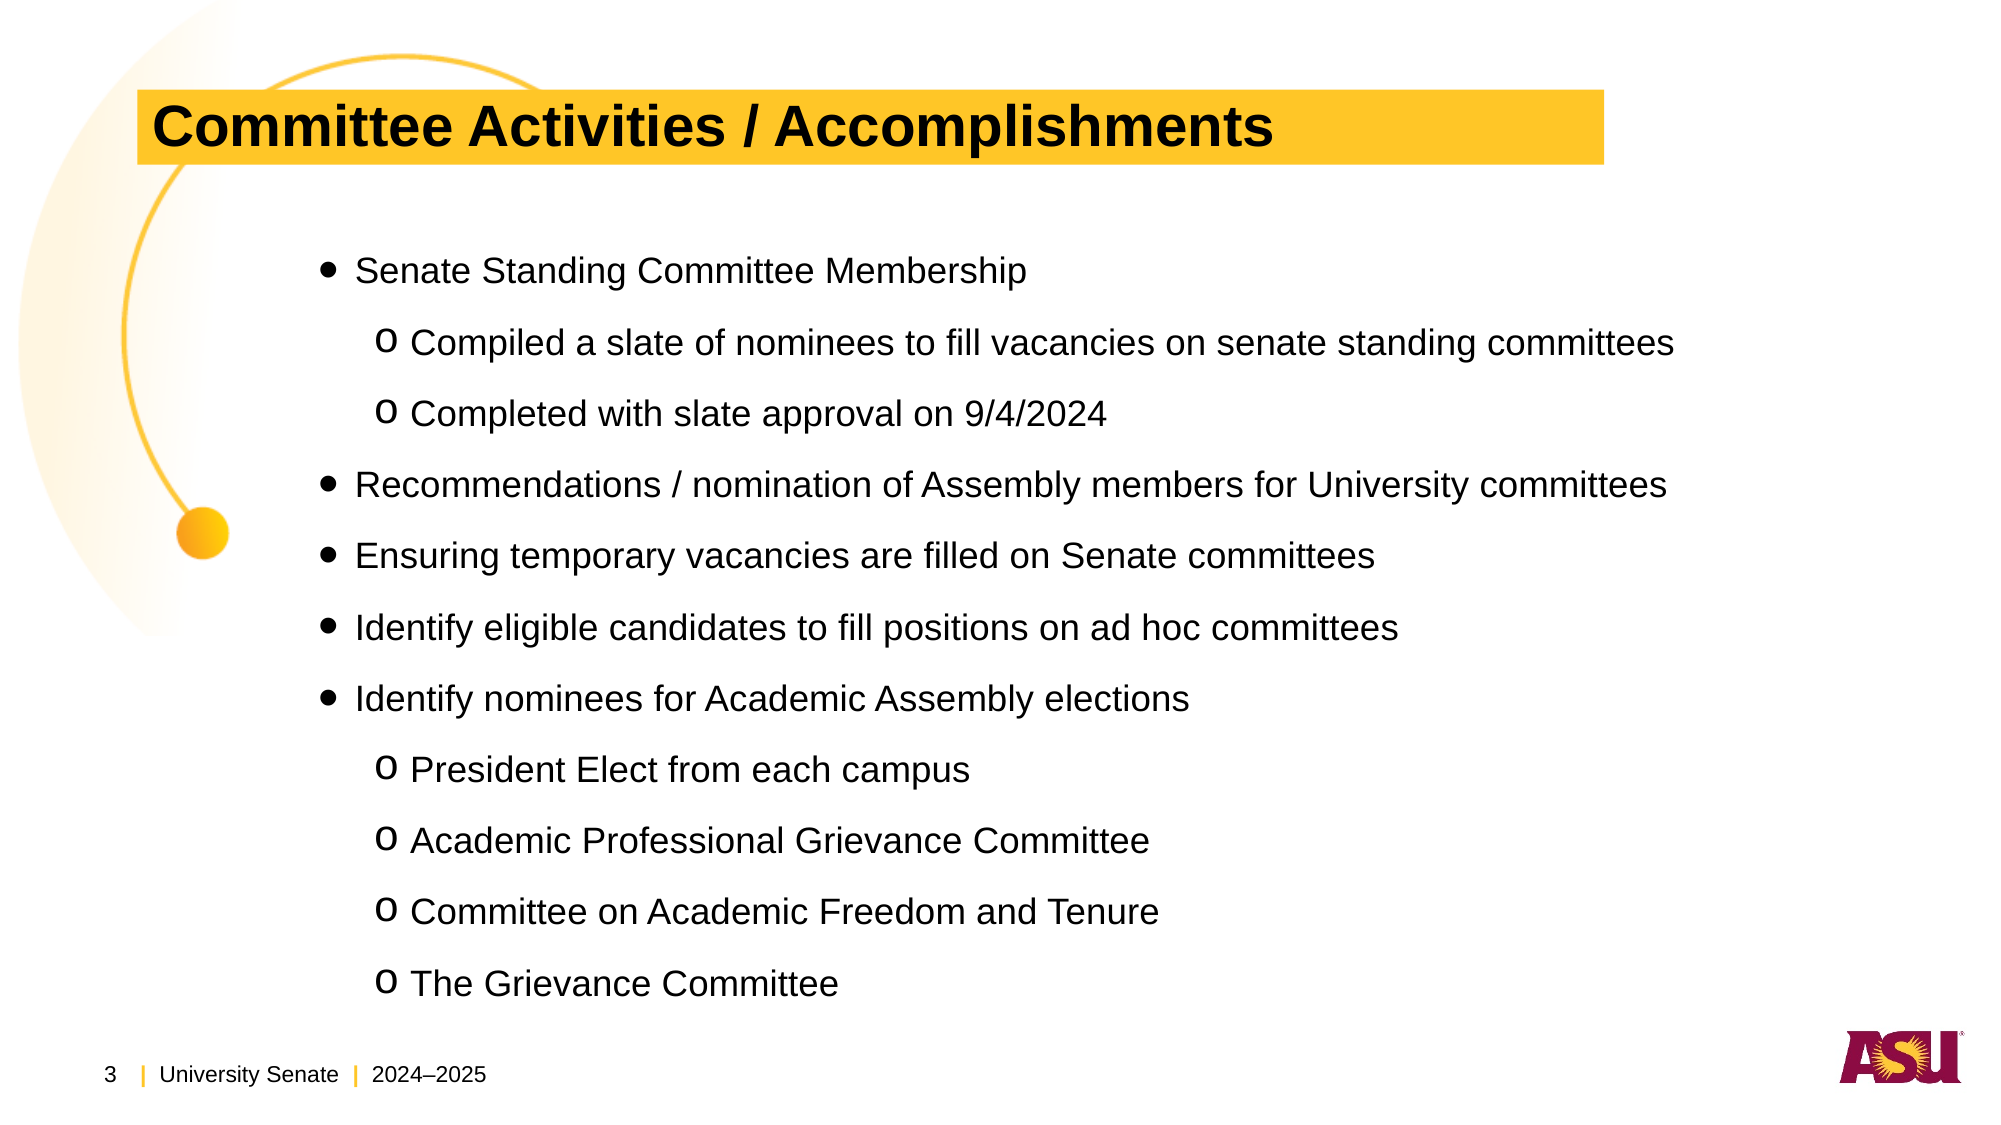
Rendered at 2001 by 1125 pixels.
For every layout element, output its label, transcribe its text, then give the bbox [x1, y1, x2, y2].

list Senate Standing Committee Membership Compiled a slate of nominees to fill vacancies on senate standing committees Completed with slate approval on 9/4/2024 Recommendations / nomination of Assembly members for University committees Ensuring temporary vacancies are filled on Senate committees Identify eligible candidates to fill positions on ad hoc committees Identify nominees for Academic Assembly elections President Elect from each campus Academic Professional Grievance Committee Committee on Academic Freedom and Tenure The Grievance Committee [303, 231, 1863, 1013]
picture [0, 0, 718, 636]
picture [1813, 1005, 1990, 1109]
slide_number 3 [57, 1043, 132, 1104]
title Committee Activities / Accomplishments [137, 89, 1605, 165]
